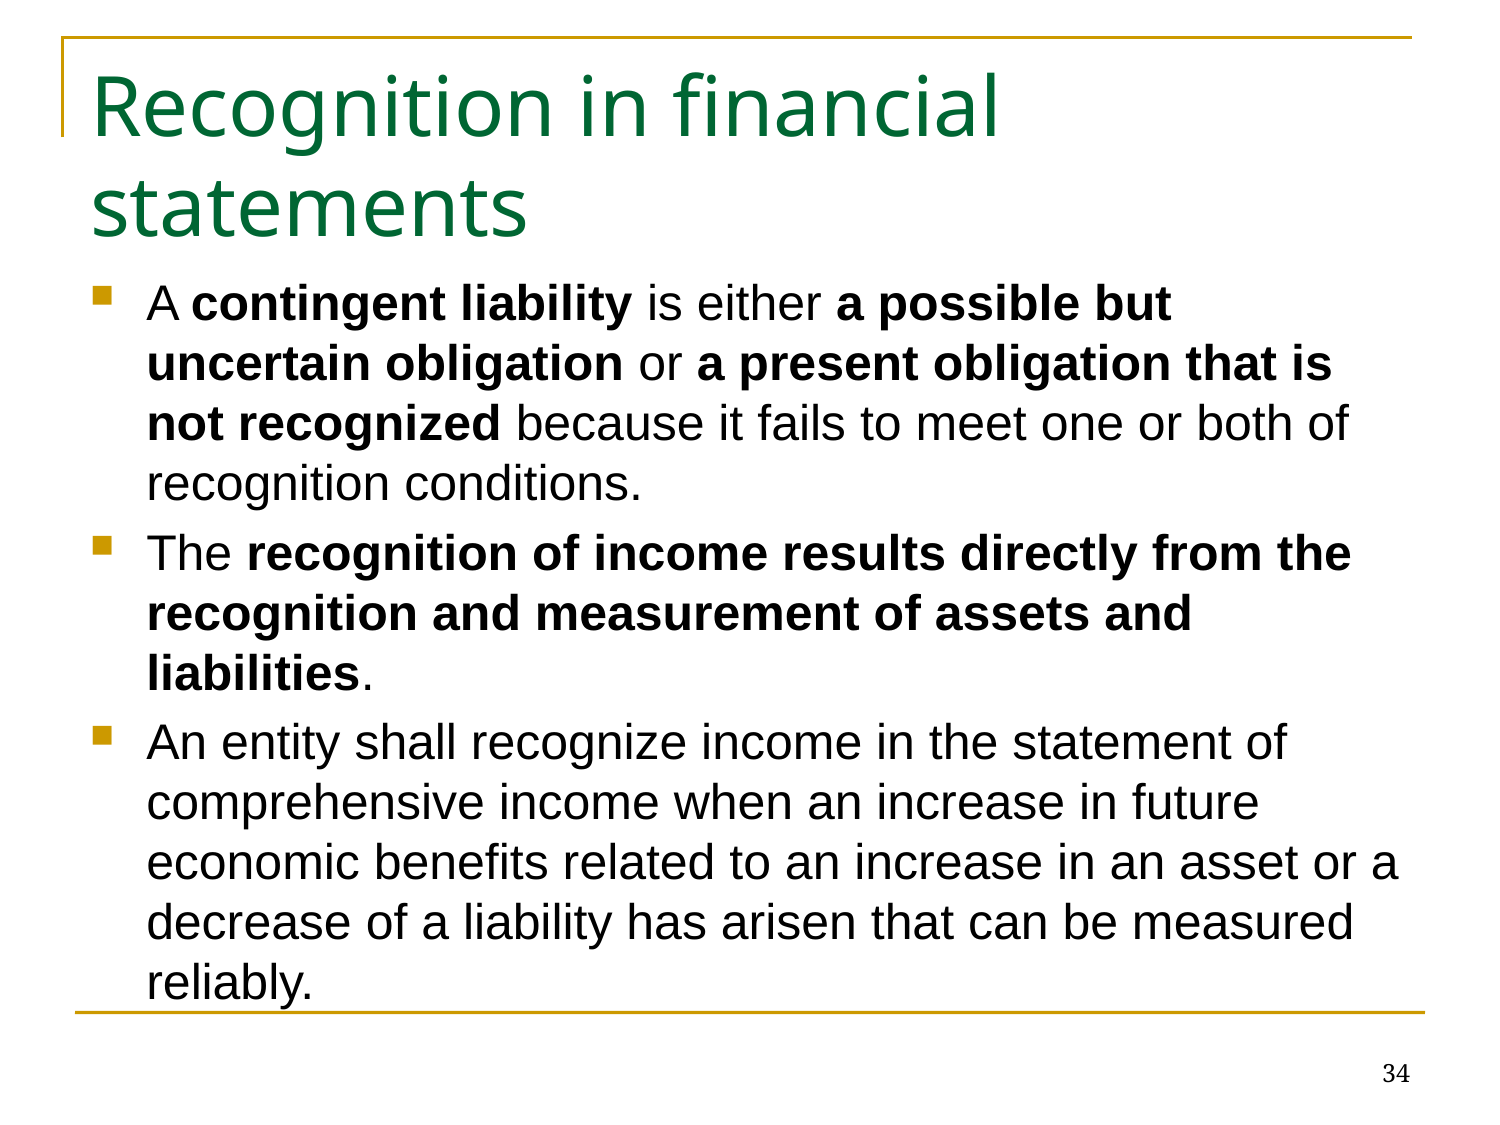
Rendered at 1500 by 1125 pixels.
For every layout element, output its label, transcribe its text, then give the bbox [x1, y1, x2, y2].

list A contingent liability is either a possible but uncertain obligation or a present obligation that is not recognized because it fails to meet one or both of recognition conditions. The recognition of income results directly from the recognition and measurement of assets and liabilities. An entity shall recognize income in the statement of comprehensive income when an increase in future economic benefits related to an increase in an asset or a decrease of a liability has arisen that can be measured reliably. [74, 262, 1426, 1006]
slide_number 34 [1074, 1023, 1426, 1100]
title Recognition in financial statements [74, 45, 1426, 233]
